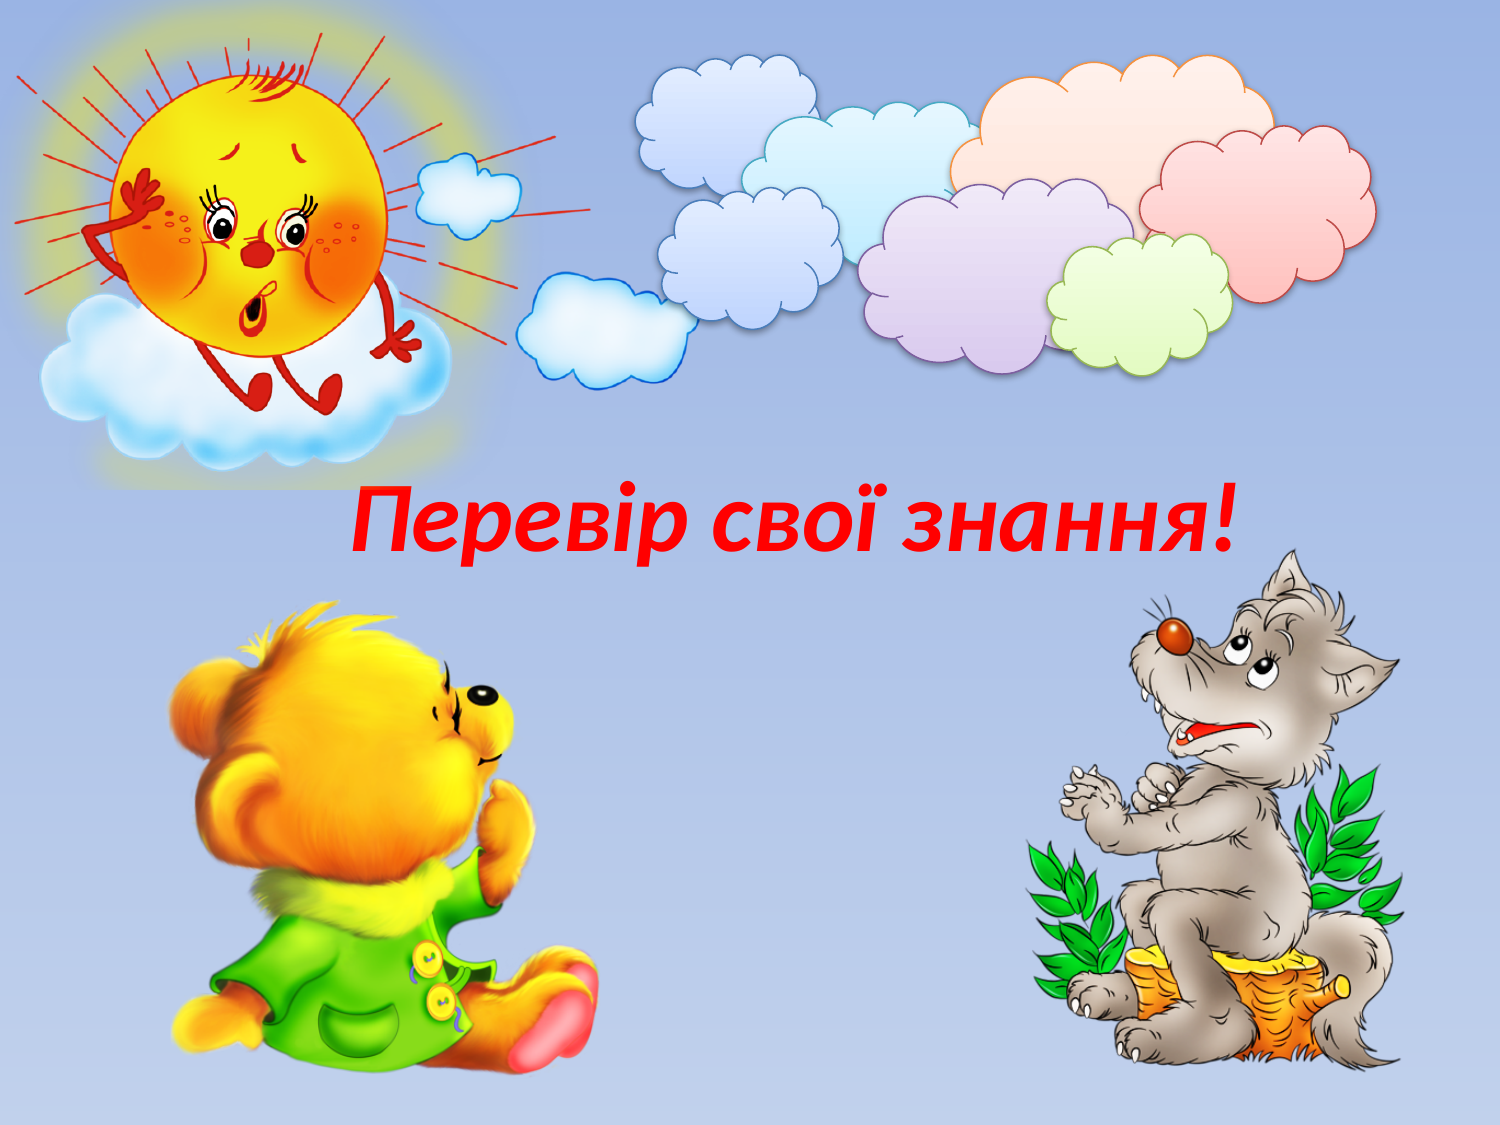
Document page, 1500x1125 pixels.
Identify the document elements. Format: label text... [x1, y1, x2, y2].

picture [0, 0, 724, 490]
picture [88, 597, 636, 1079]
picture [950, 541, 1498, 1089]
text_box [949, 54, 1275, 220]
text_box [1046, 233, 1234, 377]
text_box [1138, 228, 1142, 238]
text_box [728, 54, 821, 190]
text_box [740, 101, 975, 264]
list Перевір свої знання! [311, 444, 1282, 669]
text_box [728, 186, 845, 331]
text_box [856, 178, 1135, 375]
text_box [1138, 125, 1377, 304]
